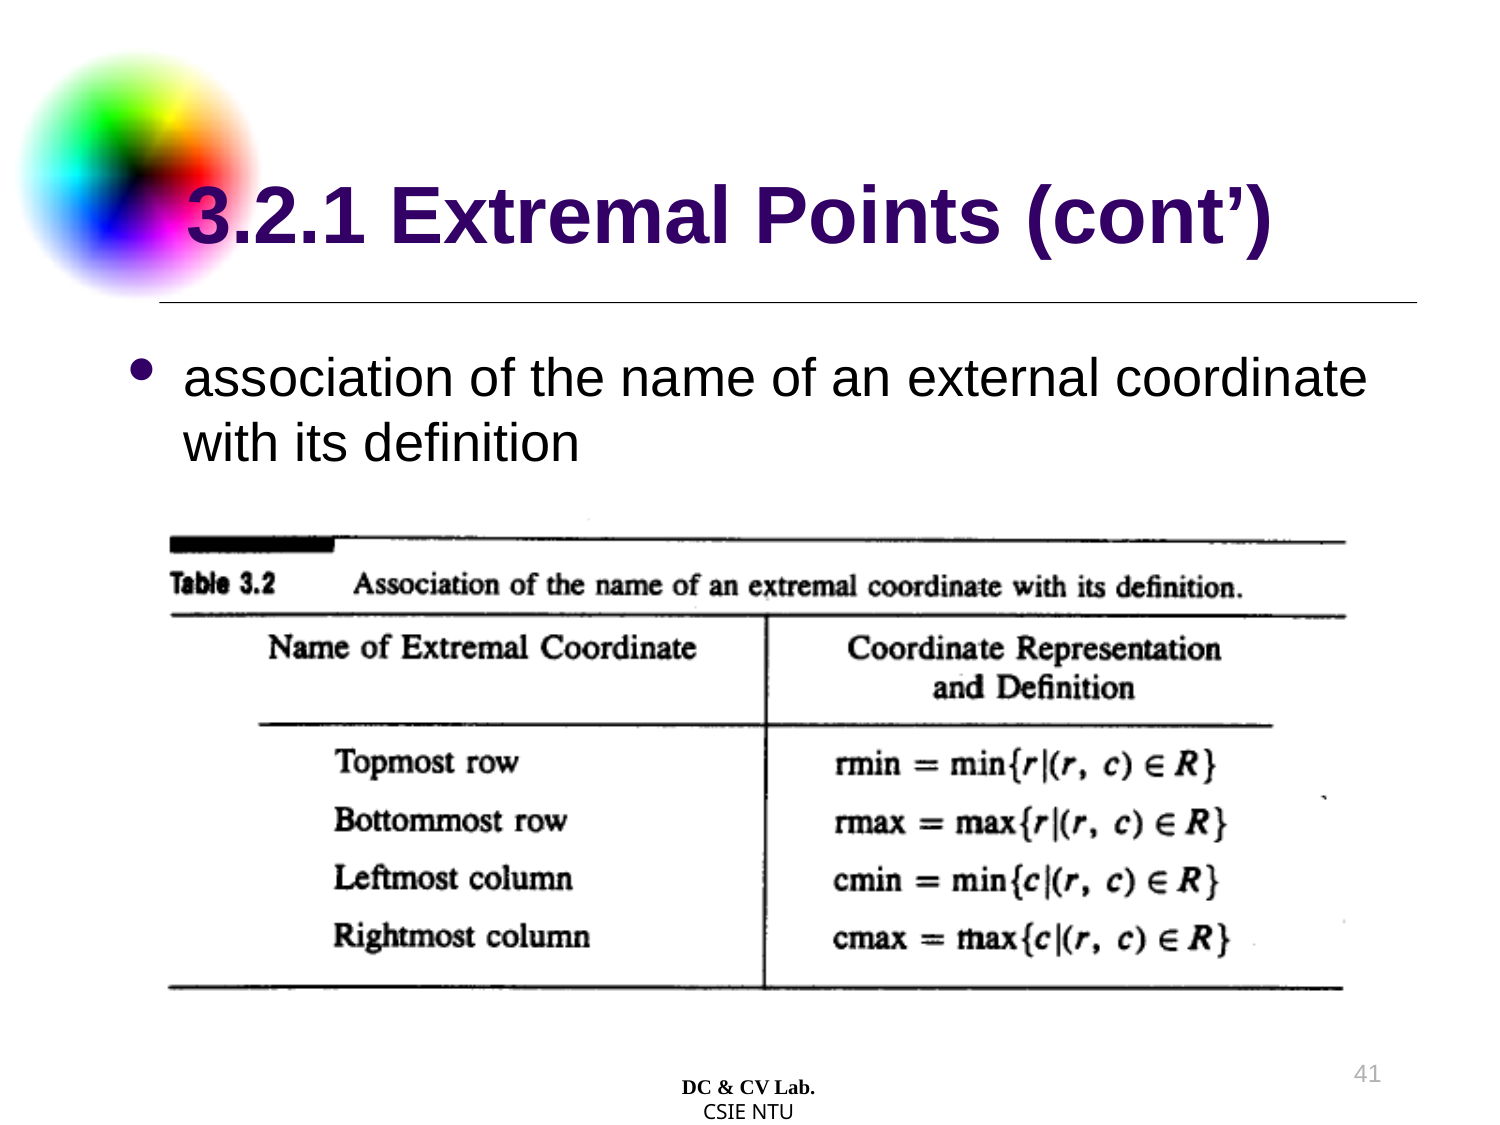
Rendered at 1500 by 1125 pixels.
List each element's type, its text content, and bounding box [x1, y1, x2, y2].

footer DC & CV Lab. CSIE NTU [511, 1066, 987, 1125]
picture [0, 42, 272, 318]
slide_number 41 [1059, 1042, 1397, 1103]
title 3.2.1 Extremal Points (cont’) [171, 54, 1500, 268]
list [159, 515, 1353, 1004]
list association of the name of an external coordinate with its definition [112, 334, 1412, 1059]
